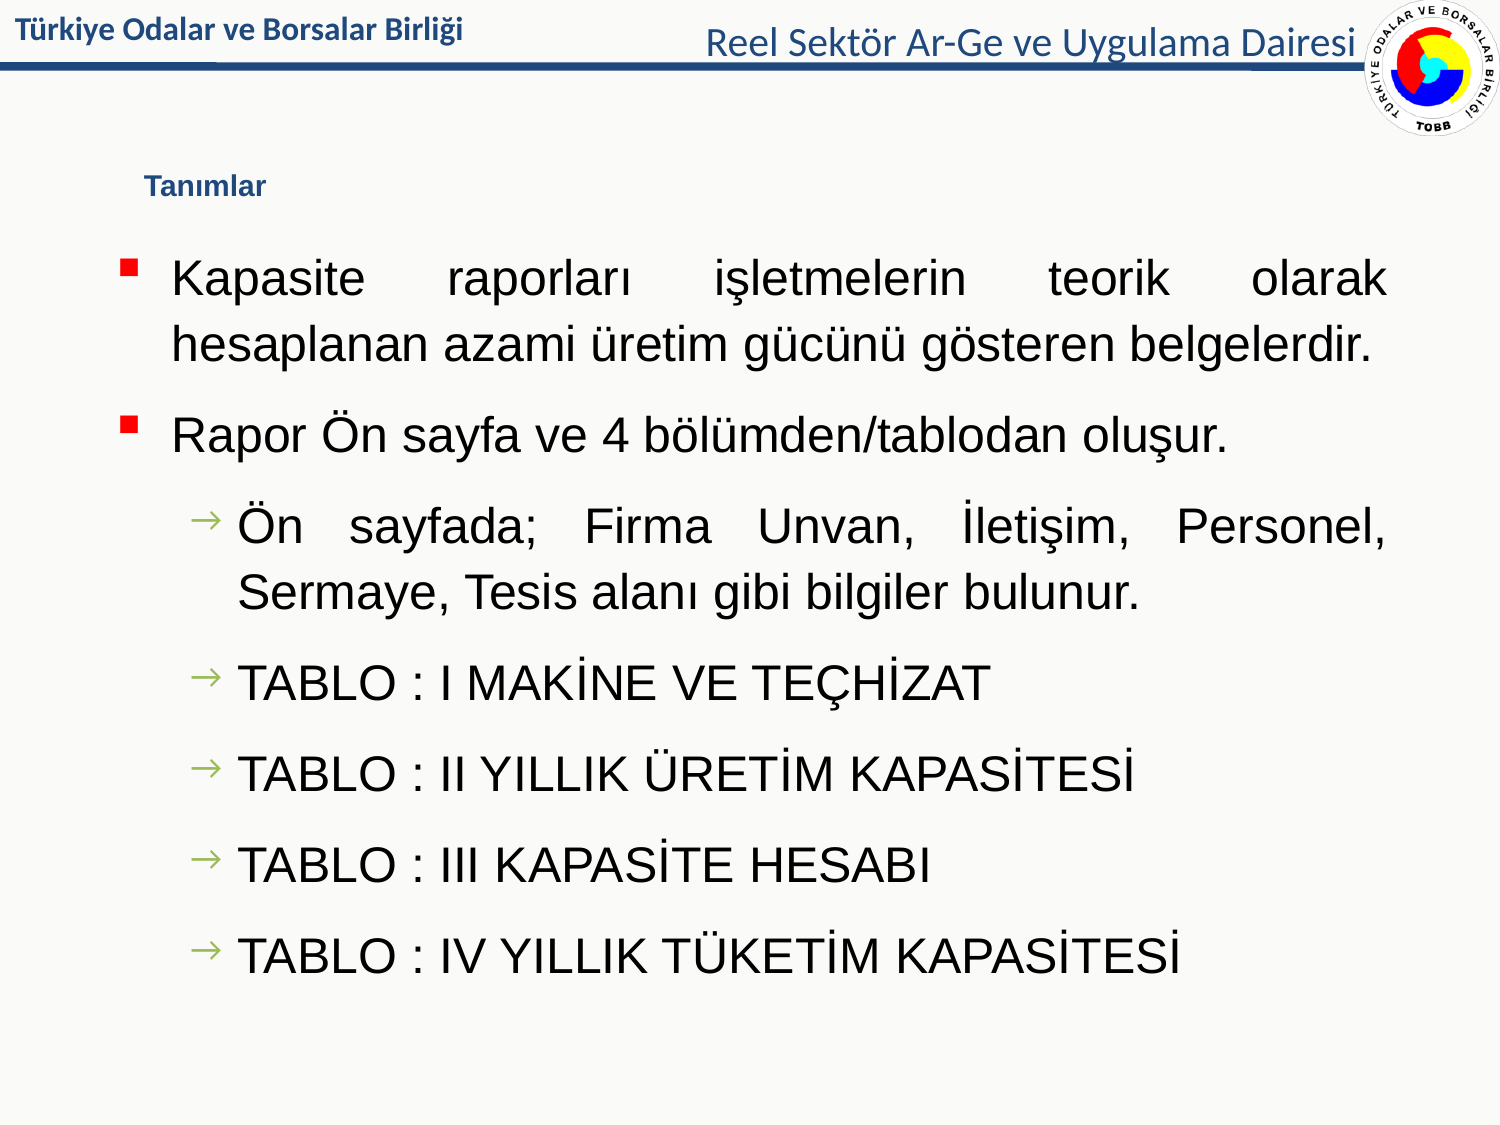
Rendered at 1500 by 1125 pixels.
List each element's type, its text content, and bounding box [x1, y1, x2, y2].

picture [1364, 0, 1500, 136]
text_box Reel Sektör Ar-Ge ve Uygulama Dairesi [690, 7, 1451, 72]
title Tanımlar [123, 137, 1427, 232]
list Kapasite raporları işletmelerin teorik olarak hesaplanan azami üretim gücünü gösteren belgelerdir. Rapor Ön sayfa ve 4 bölümden/tablodan oluşur. Ön sayfada; Firma Unvan, İletişim, Personel, Sermaye, Tesis alanı gibi bilgiler bulunur. TABLO : I MAKİNE VE TEÇHİZAT TABLO : II YILLIK ÜRETİM KAPASİTESİ TABLO : III KAPASİTE HESABI TABLO : IV YILLIK TÜKETİM KAPASİTESİ [100, 231, 1404, 1000]
